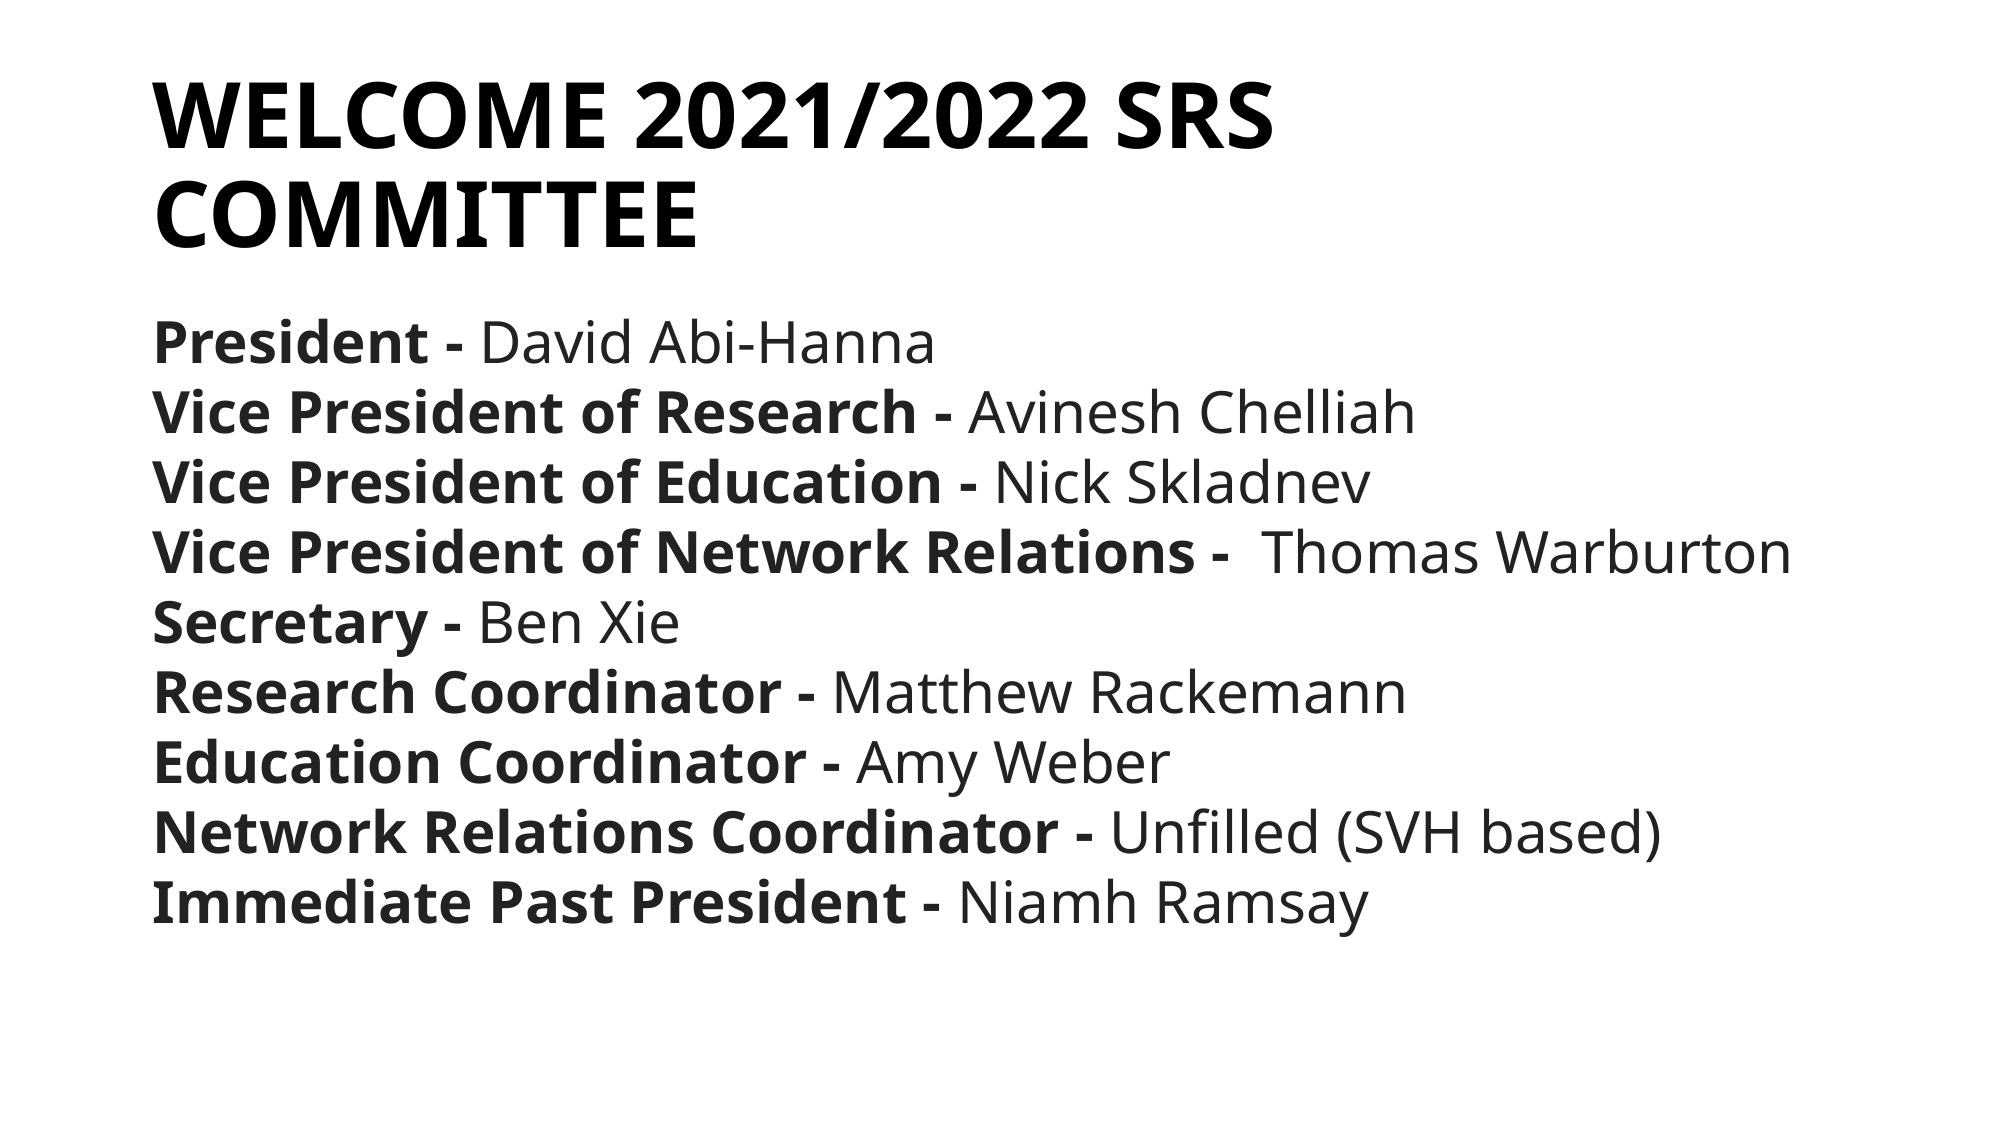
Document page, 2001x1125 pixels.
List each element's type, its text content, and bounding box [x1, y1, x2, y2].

text_box President - David Abi-Hanna Vice President of Research - Avinesh Chelliah Vice President of Education - Nick Skladnev Vice President of Network Relations - Thomas Warburton Secretary - Ben Xie Research Coordinator - Matthew Rackemann Education Coordinator - Amy Weber Network Relations Coordinator - Unfilled (SVH based) Immediate Past President - Niamh Ramsay [137, 297, 1838, 943]
title WELCOME 2021/2022 SRS COMMITTEE [137, 59, 1863, 278]
